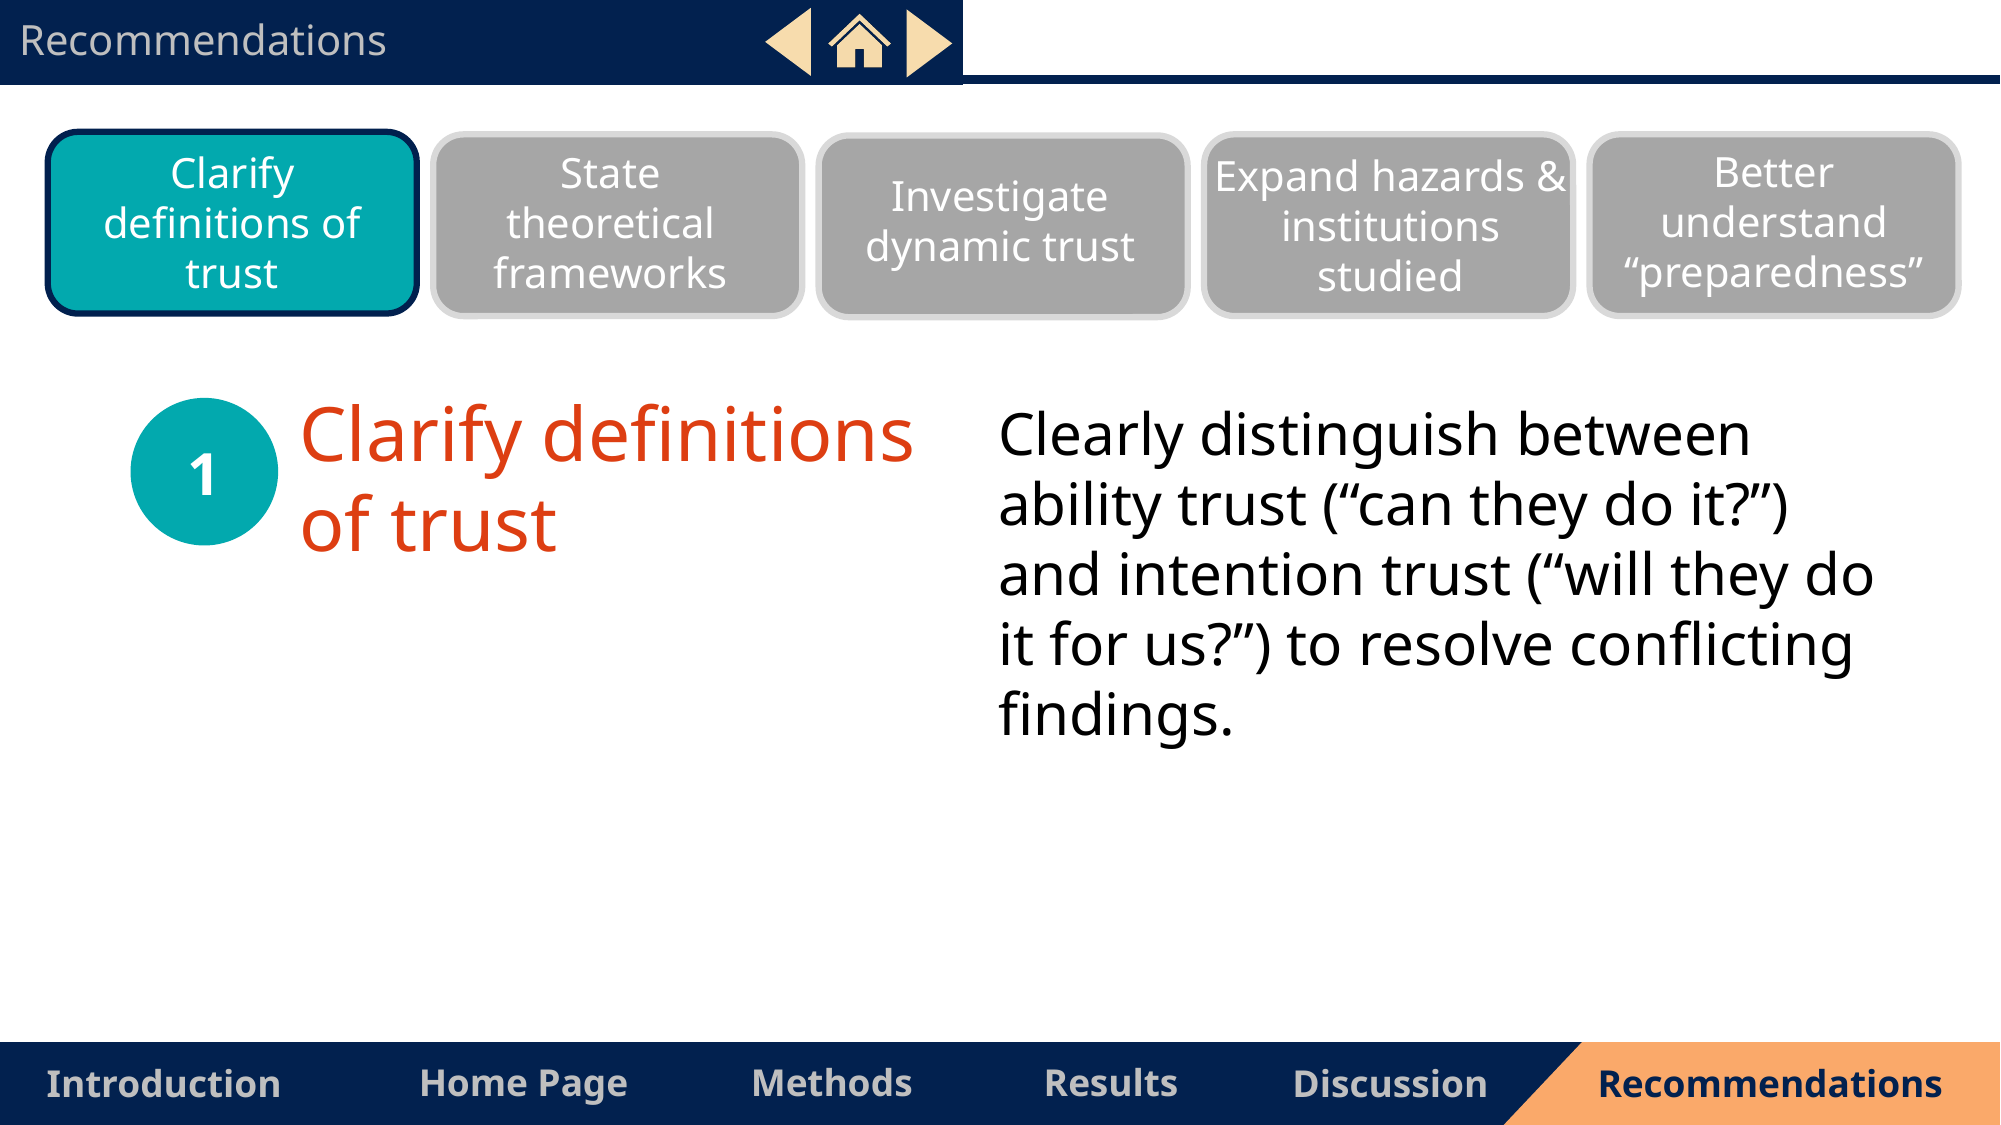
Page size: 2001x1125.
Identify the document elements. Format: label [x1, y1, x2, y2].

text_box [0, 0, 2000, 1125]
picture [824, 5, 895, 76]
